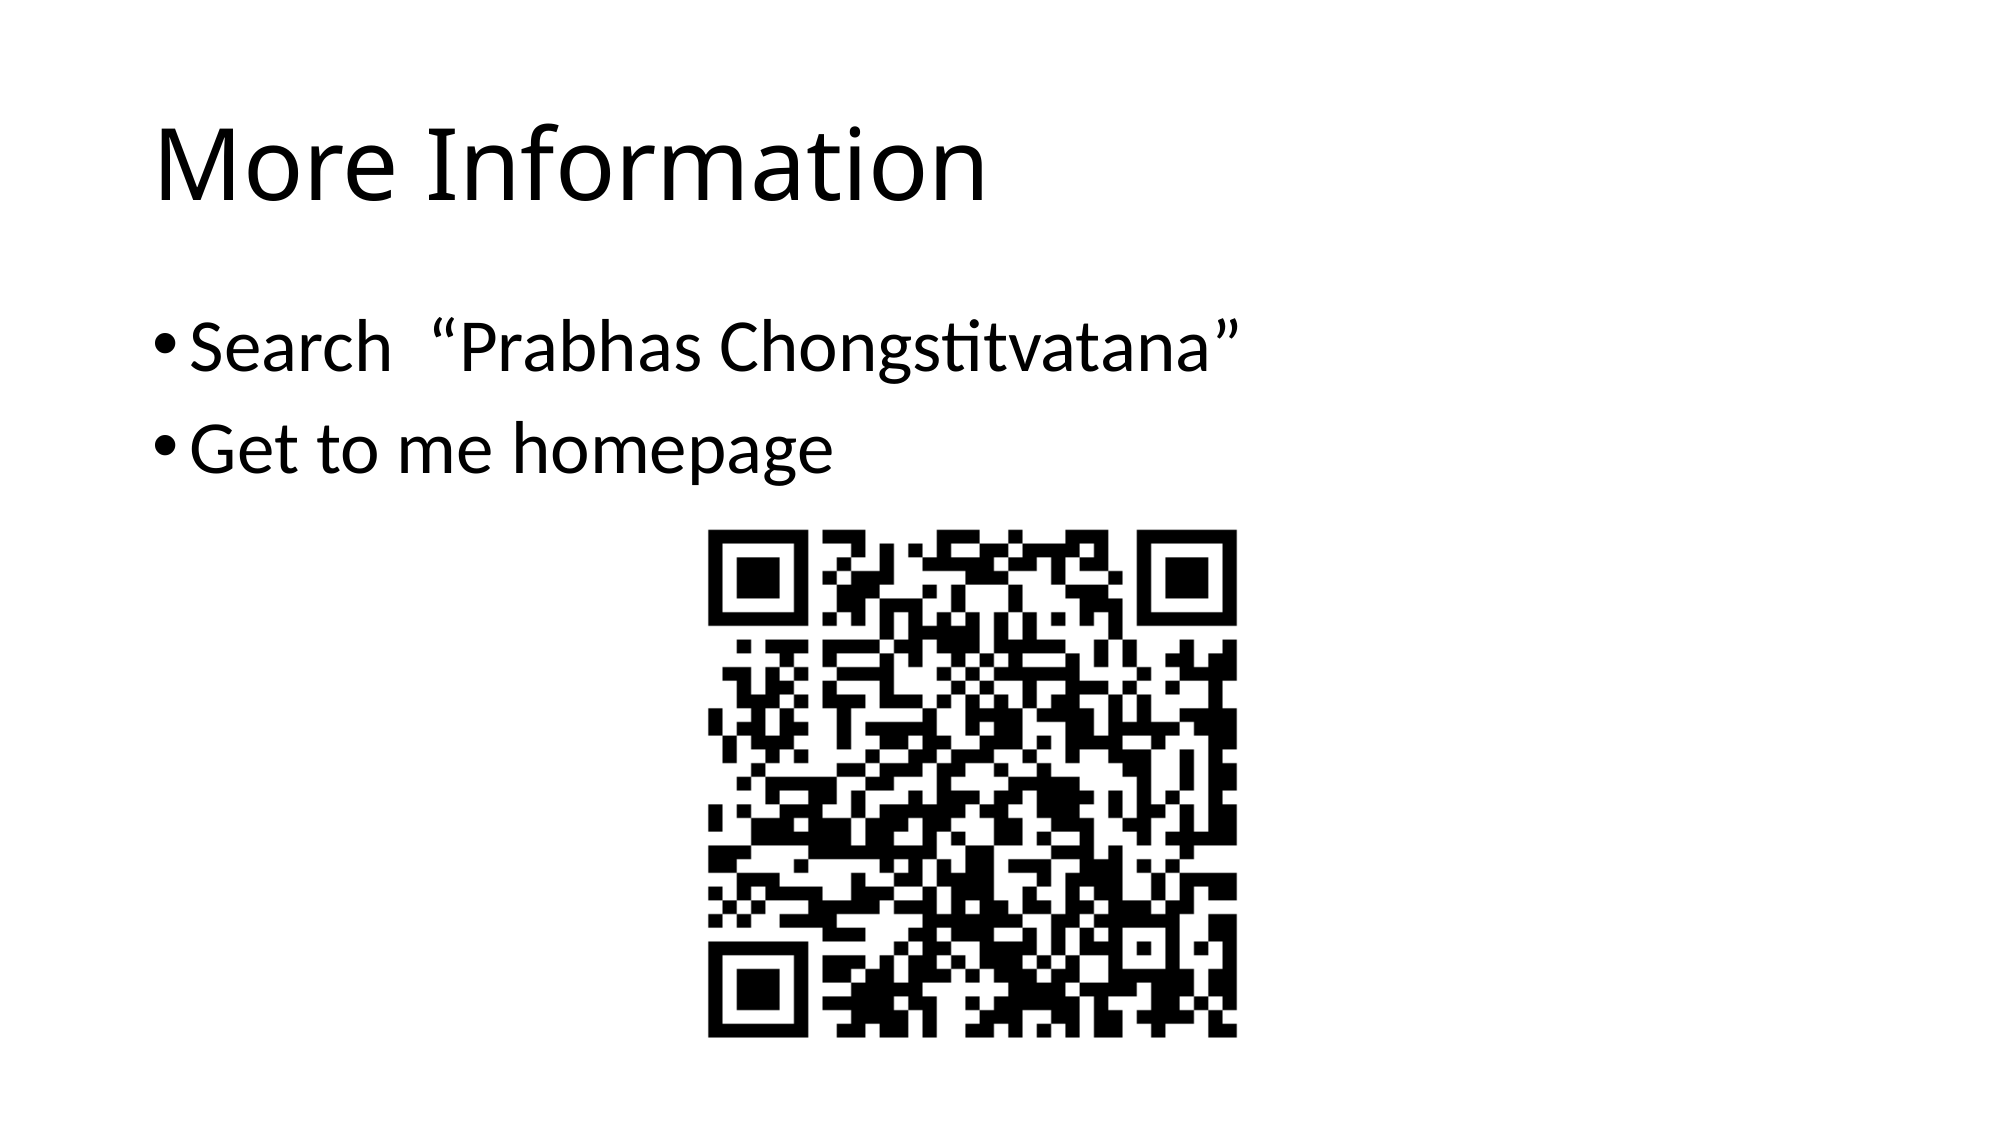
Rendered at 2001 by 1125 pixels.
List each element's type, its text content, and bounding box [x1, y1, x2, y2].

list Search “Prabhas Chongstitvatana” Get to me homepage [137, 299, 1863, 1093]
picture [699, 524, 1253, 1050]
title More Information [137, 59, 1863, 278]
